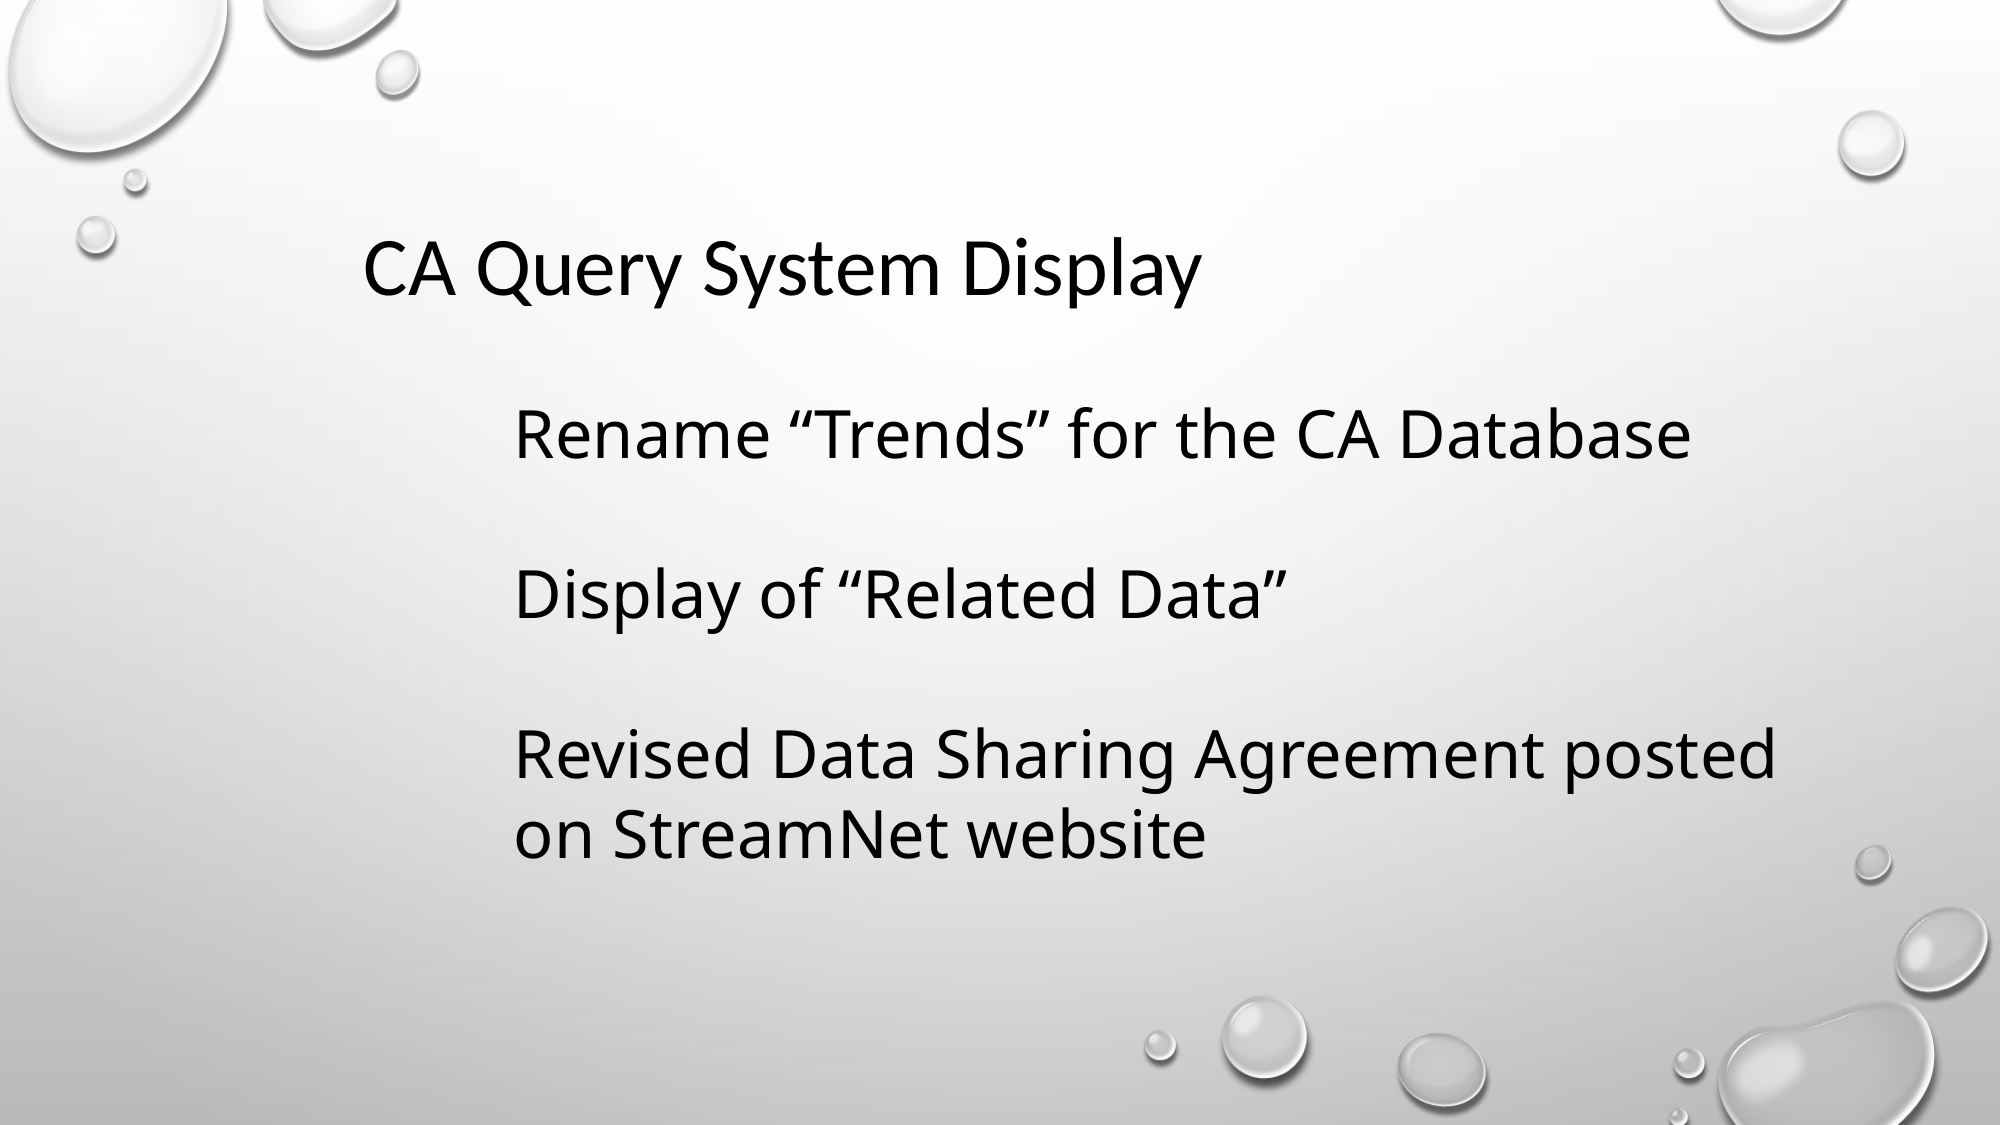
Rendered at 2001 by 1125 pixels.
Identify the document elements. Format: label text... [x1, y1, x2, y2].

picture [0, 0, 2000, 1125]
text_box CA Query System Display Rename “Trends” for the CA Database Display of “Related Data” Revised Data Sharing Agreement posted on StreamNet website [348, 205, 1812, 1040]
